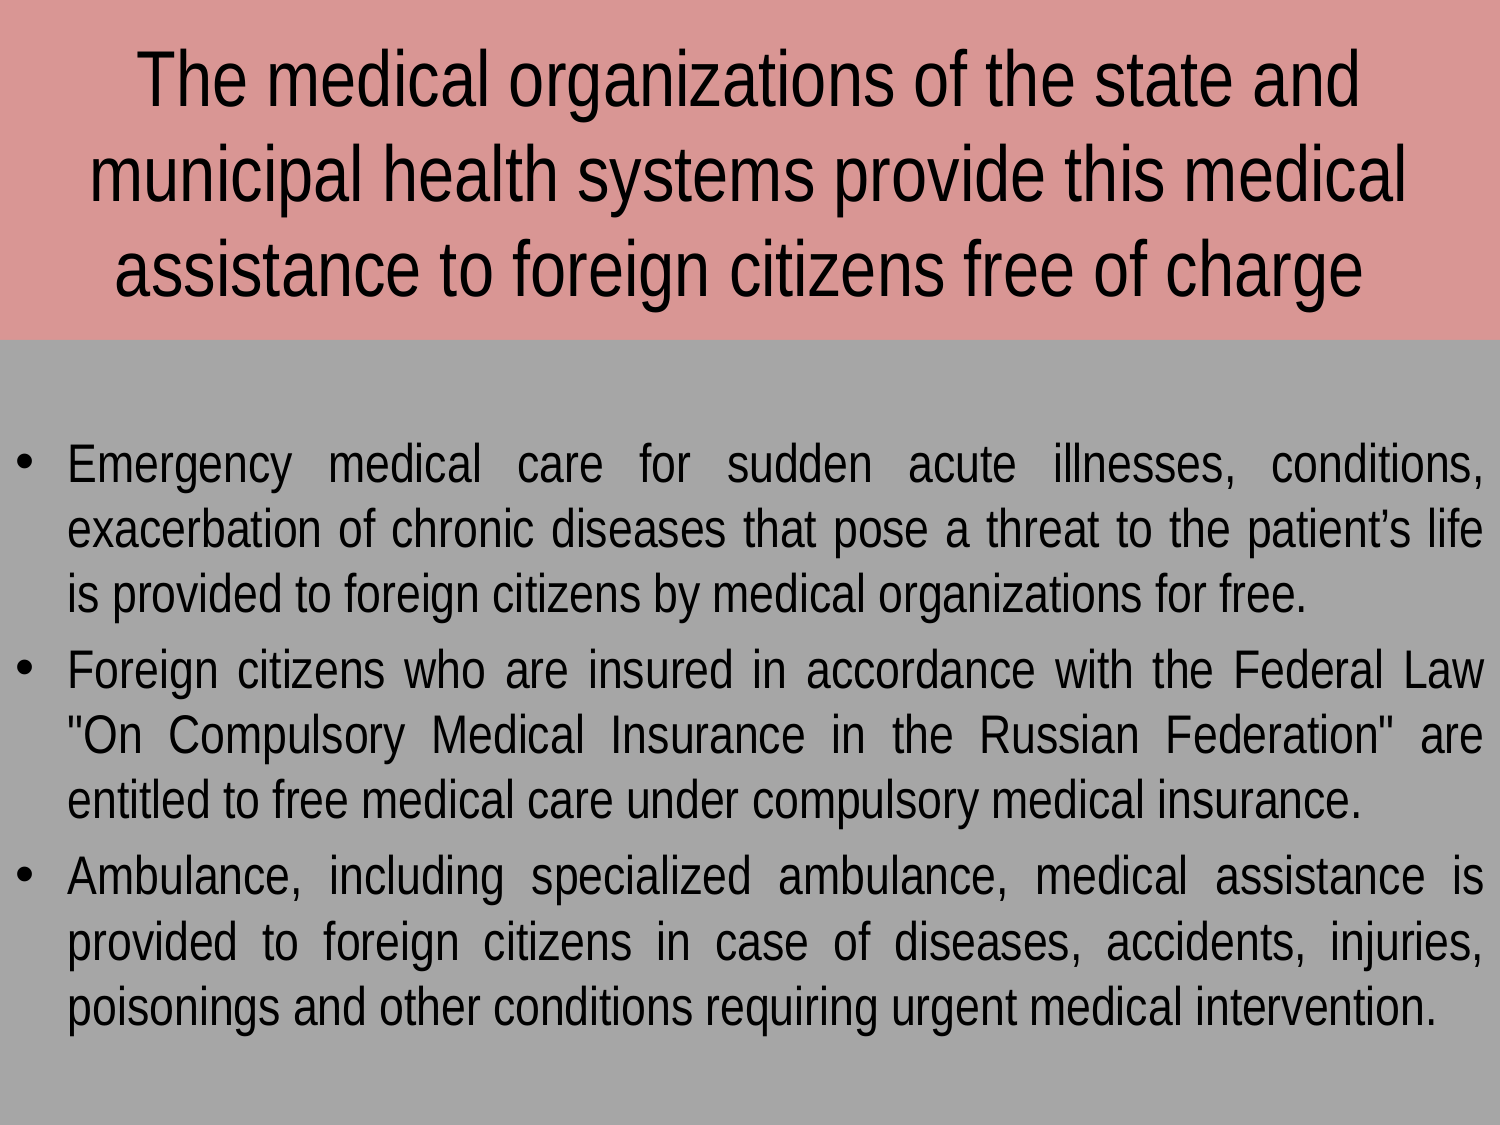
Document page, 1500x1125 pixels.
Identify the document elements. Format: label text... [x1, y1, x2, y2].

list Emergency medical care for sudden acute illnesses, conditions, exacerbation of chronic diseases that pose a threat to the patient’s life is provided to foreign citizens by medical organizations for free. Foreign citizens who are insured in accordance with the Federal Law "On Compulsory Medical Insurance in the Russian Federation" are entitled to free medical care under compulsory medical insurance. Ambulance, including specialized ambulance, medical assistance is provided to foreign citizens in case of diseases, accidents, injuries, poisonings and other conditions requiring urgent medical intervention. [0, 339, 1500, 1125]
title The medical organizations of the state and municipal health systems provide this medical assistance to foreign citizens free of charge [0, 0, 1500, 339]
